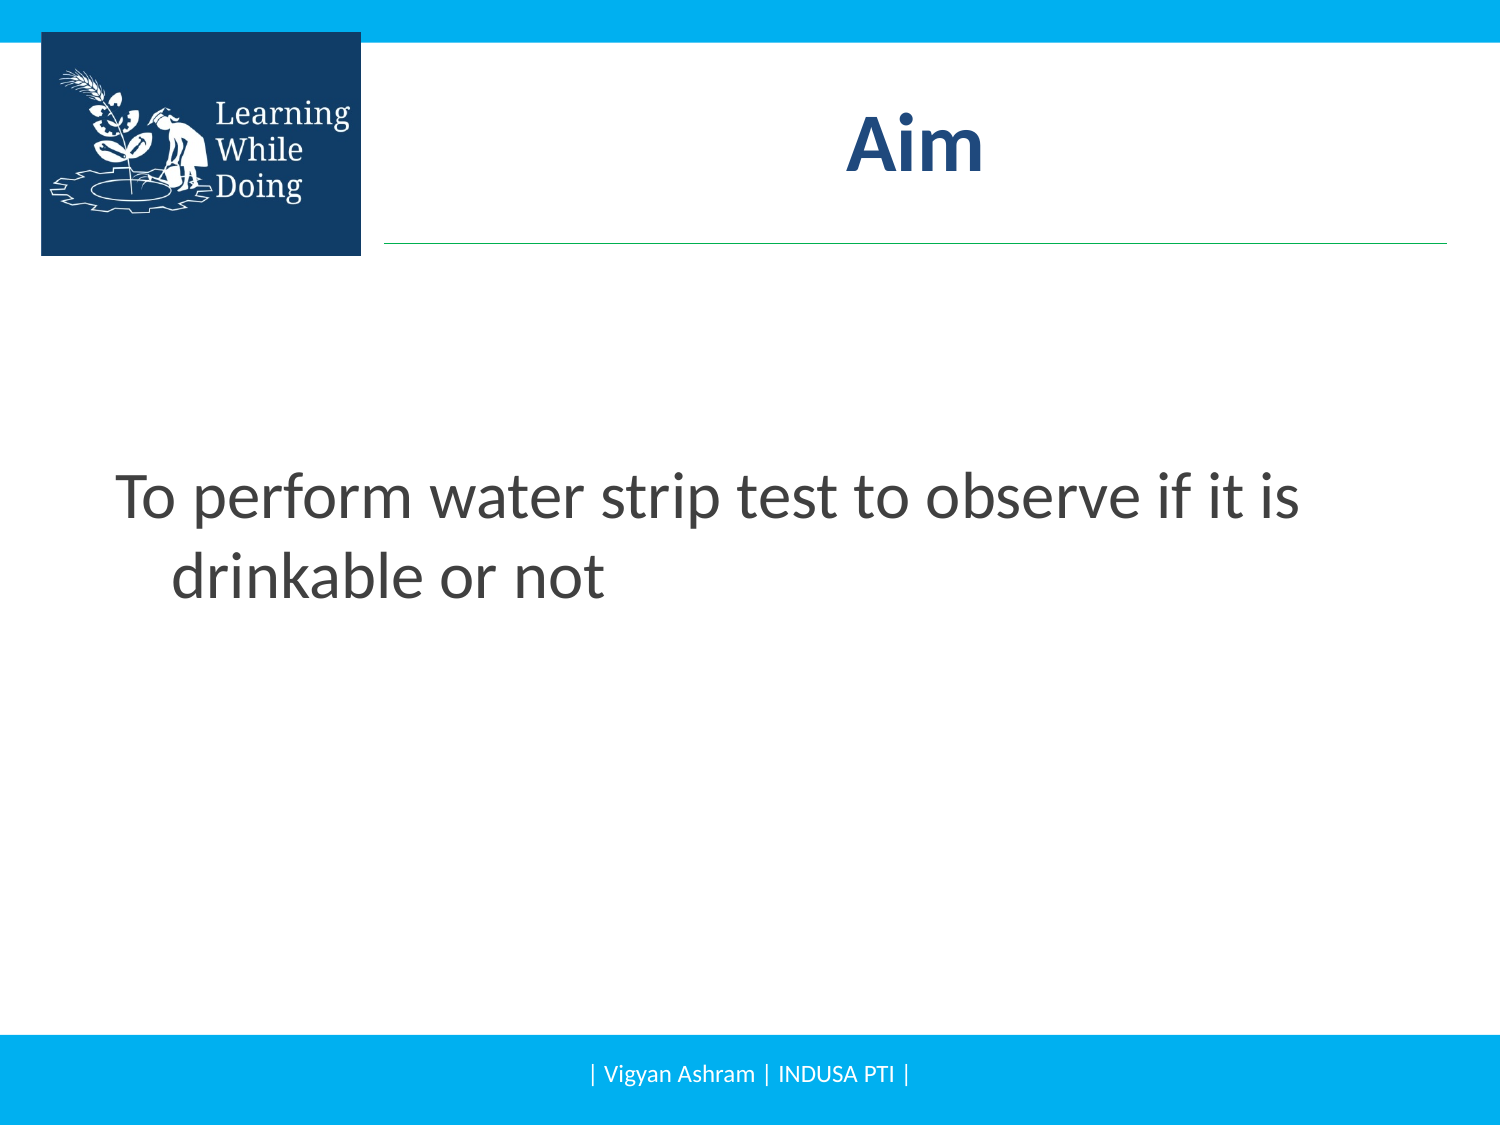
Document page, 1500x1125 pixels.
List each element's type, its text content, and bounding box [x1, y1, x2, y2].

list To perform water strip test to observe if it is drinkable or not [100, 444, 1424, 839]
picture [41, 33, 361, 256]
footer | Vigyan Ashram | INDUSA PTI | [512, 1042, 988, 1103]
title Aim [383, 44, 1447, 232]
